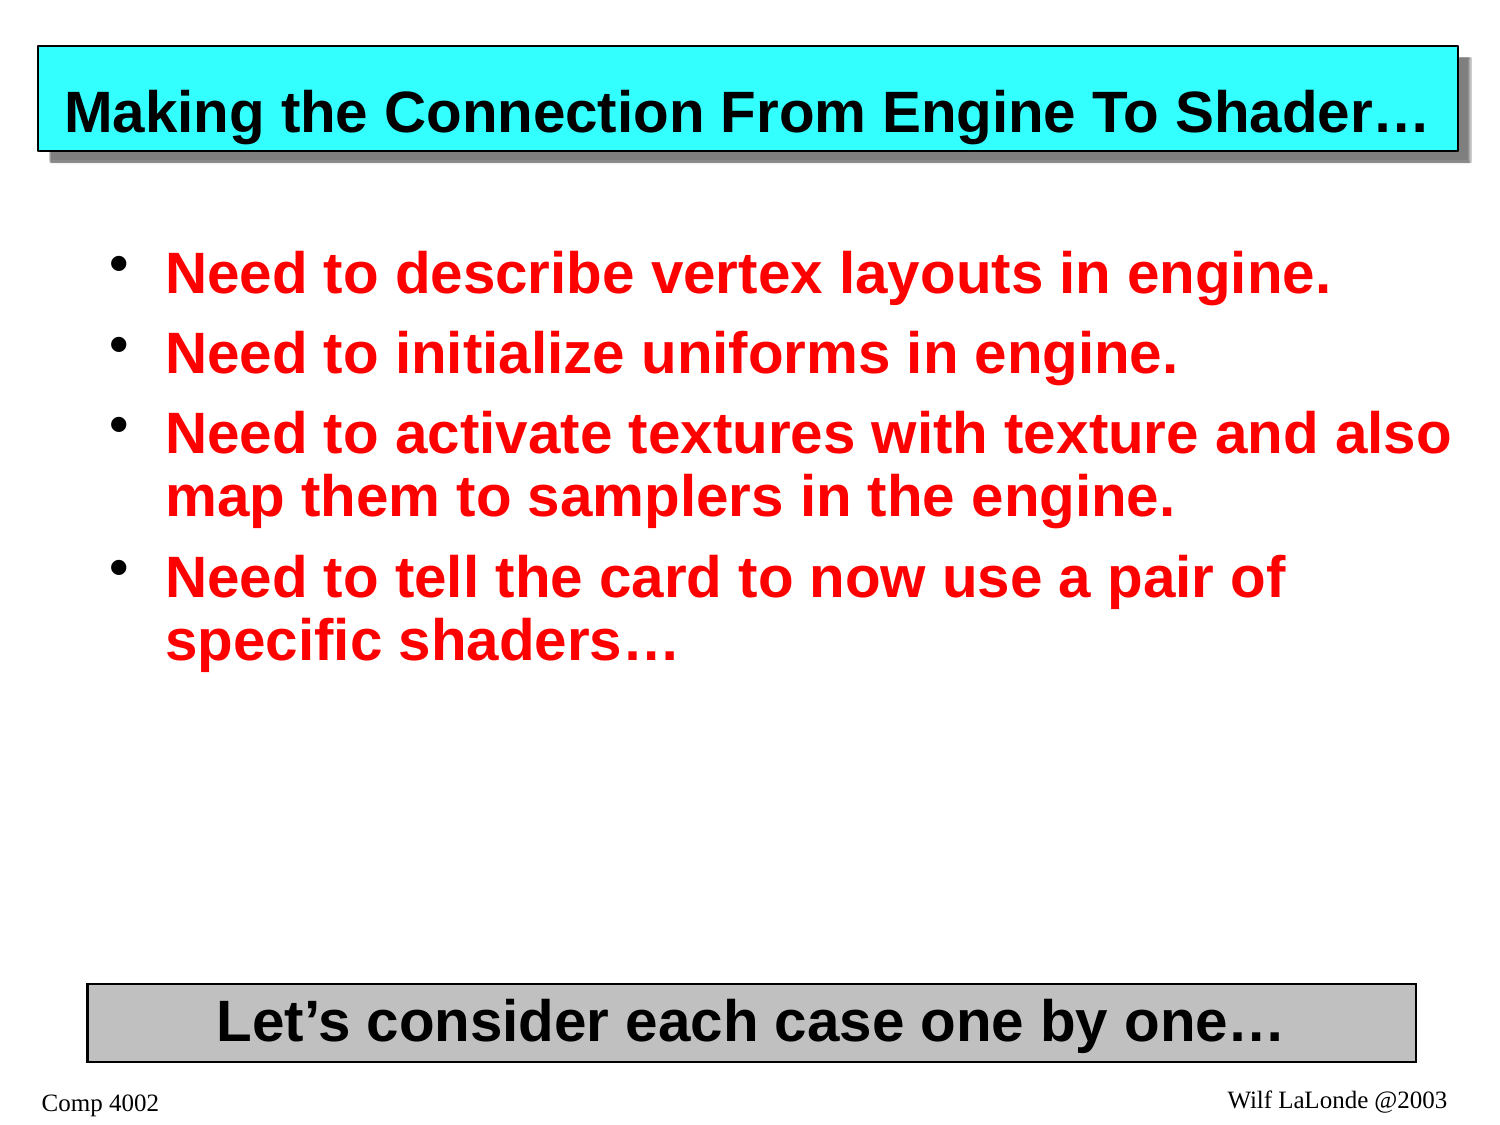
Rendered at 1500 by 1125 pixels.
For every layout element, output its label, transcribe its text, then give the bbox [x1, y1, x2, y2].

title Making the Connection From Engine To Shader… [37, 45, 1459, 152]
text_box Let’s consider each case one by one… [87, 983, 1417, 1062]
list Need to describe vertex layouts in engine. Need to initialize uniforms in engine. Need to activate textures with texture and also map them to samplers in the engine. Need to tell the card to now use a pair of specific shaders… [93, 234, 1500, 760]
